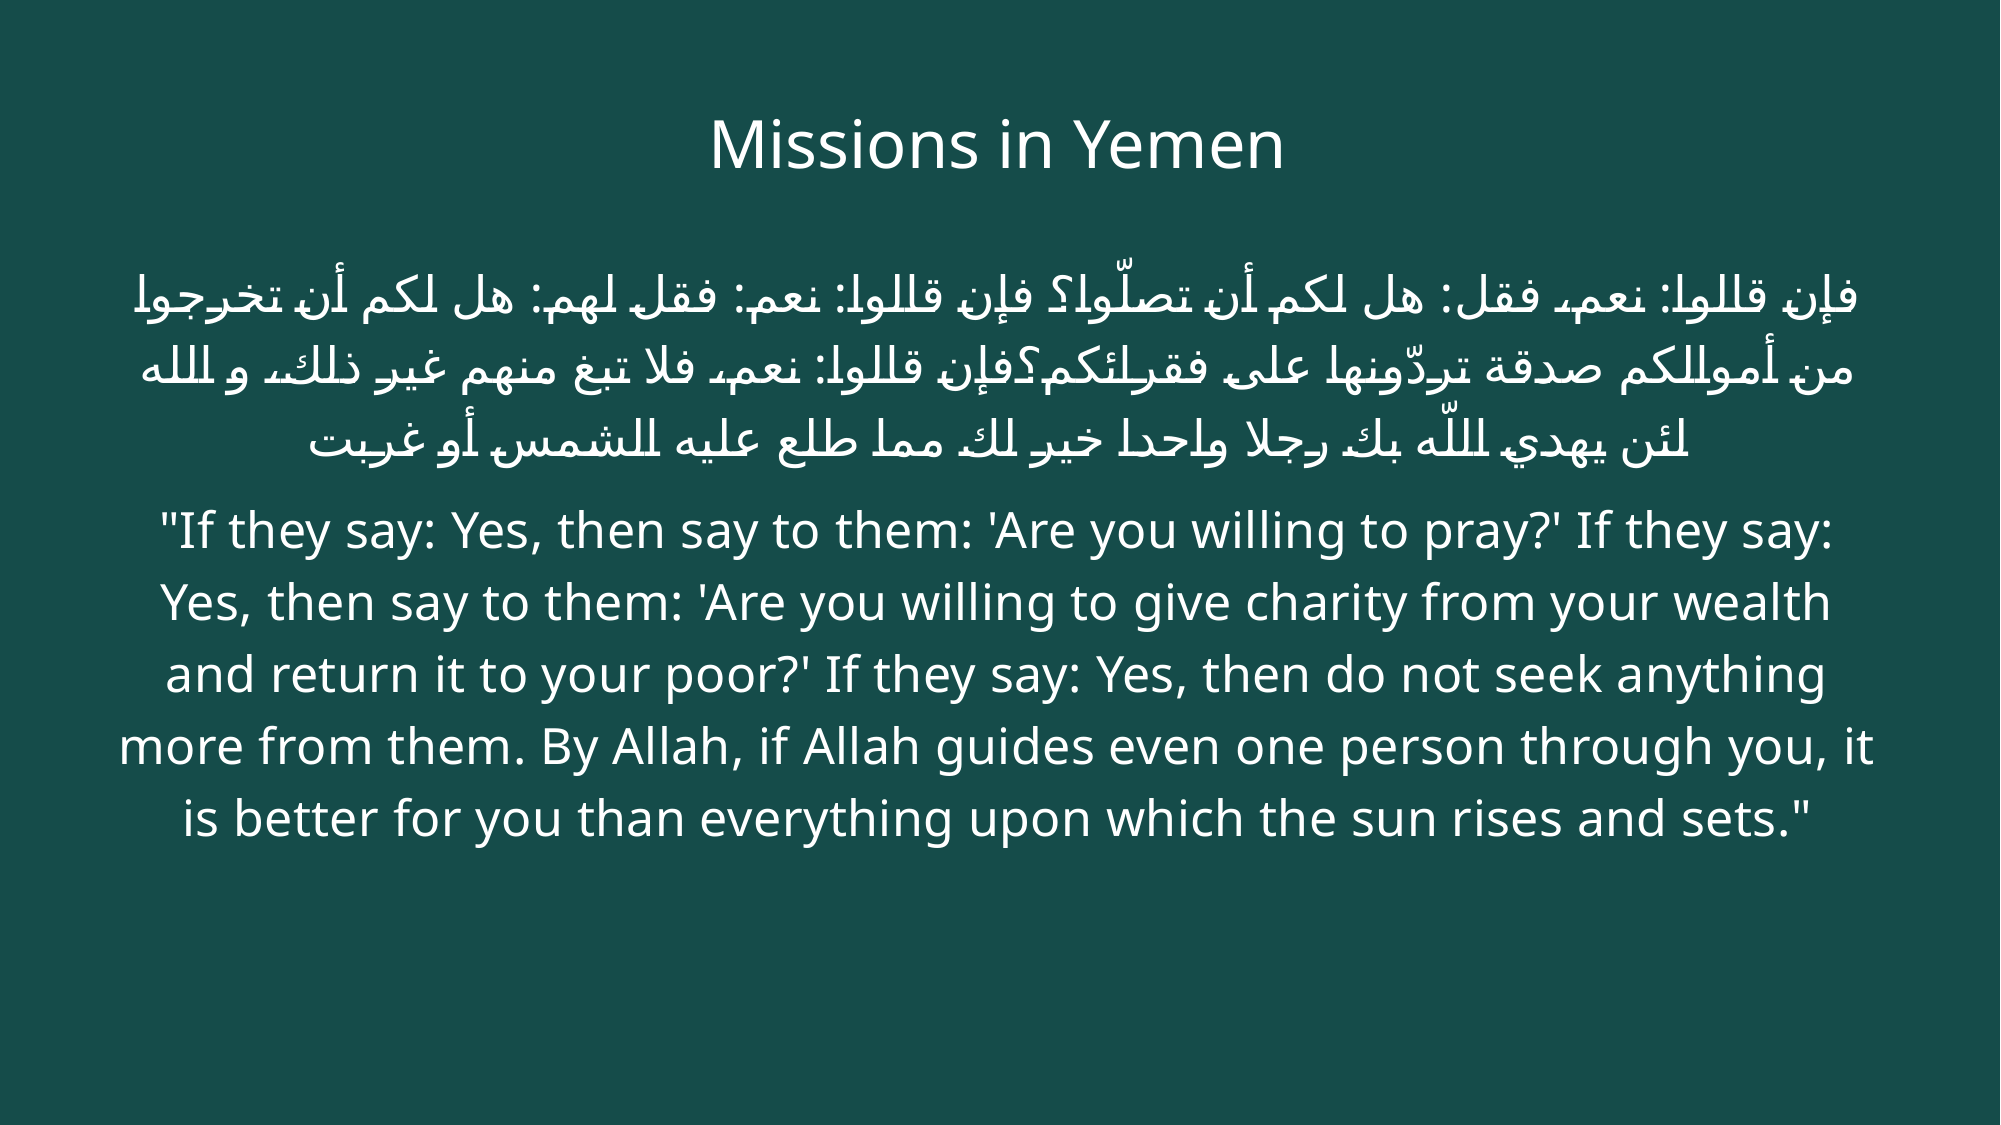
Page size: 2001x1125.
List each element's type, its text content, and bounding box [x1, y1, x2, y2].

list فإن قالوا: نعم، فقل: هل لكم أن تصلّوا؟ فإن قالوا: نعم: فقل لهم: هل لكم أن تخرجوا من أموالكم صدقة تردّونها على فقرائكم؟فإن قالوا: نعم، فلا تبغ منهم غير ذلك، و الله لئن يهدي اللّه بك رجلا واحدا خير لك مما طلع عليه الشمس أو غربت "If they say: Yes, then say to them: 'Are you willing to pray?' If they say: Yes, then say to them: 'Are you willing to give charity from your wealth and return it to your poor?' If they say: Yes, then do not seek anything more from them. By Allah, if Allah guides even one person through you, it is better for you than everything upon which the sun rises and sets." [118, 249, 1878, 947]
title Missions in Yemen [118, 101, 1878, 228]
